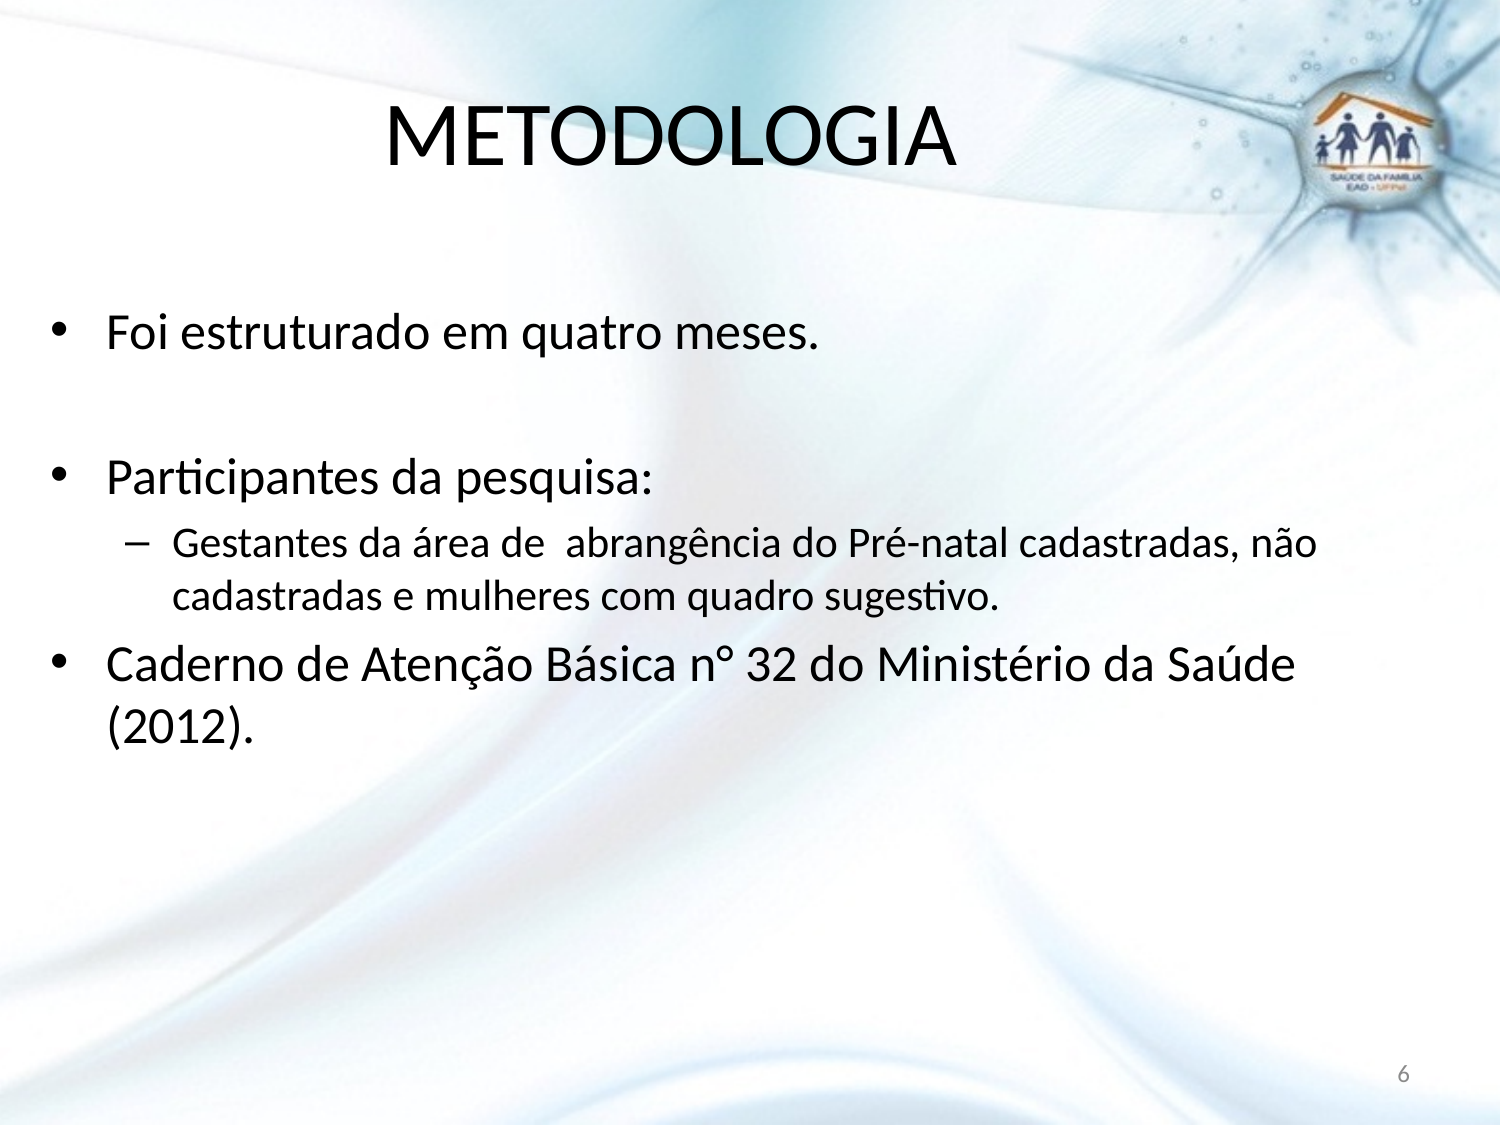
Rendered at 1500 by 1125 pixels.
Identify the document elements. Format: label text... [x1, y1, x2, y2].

title METODOLOGIA [58, 34, 1284, 198]
picture [0, 0, 1500, 1125]
list Foi estruturado em quatro meses. Participantes da pesquisa: Gestantes da área de abrangência do Pré-natal cadastradas, não cadastradas e mulheres com quadro sugestivo. Caderno de Atenção Básica n° 32 do Ministério da Saúde (2012). [34, 198, 1442, 1016]
slide_number 6 [1074, 1042, 1425, 1103]
